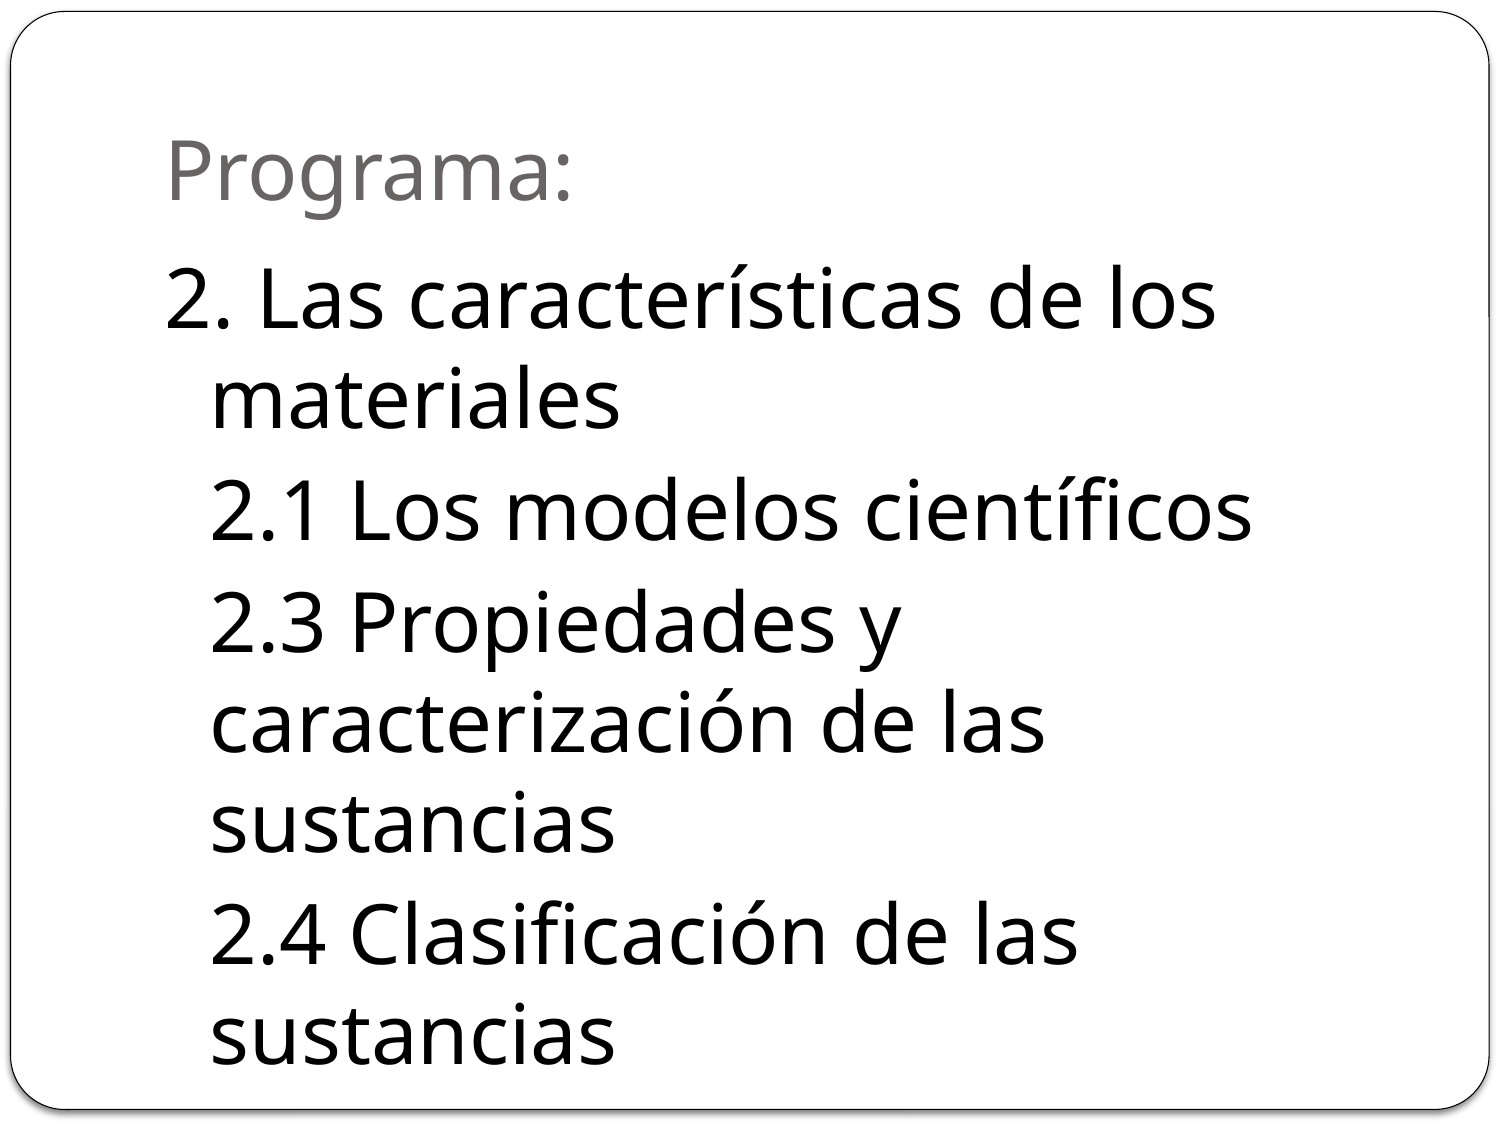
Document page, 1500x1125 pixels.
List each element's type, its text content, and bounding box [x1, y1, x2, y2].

title Programa: [150, 45, 1425, 233]
list 2. Las características de los materiales 2.1 Los modelos científicos 2.3 Propiedades y caracterización de las sustancias 2.4 Clasificación de las sustancias [150, 237, 1425, 988]
